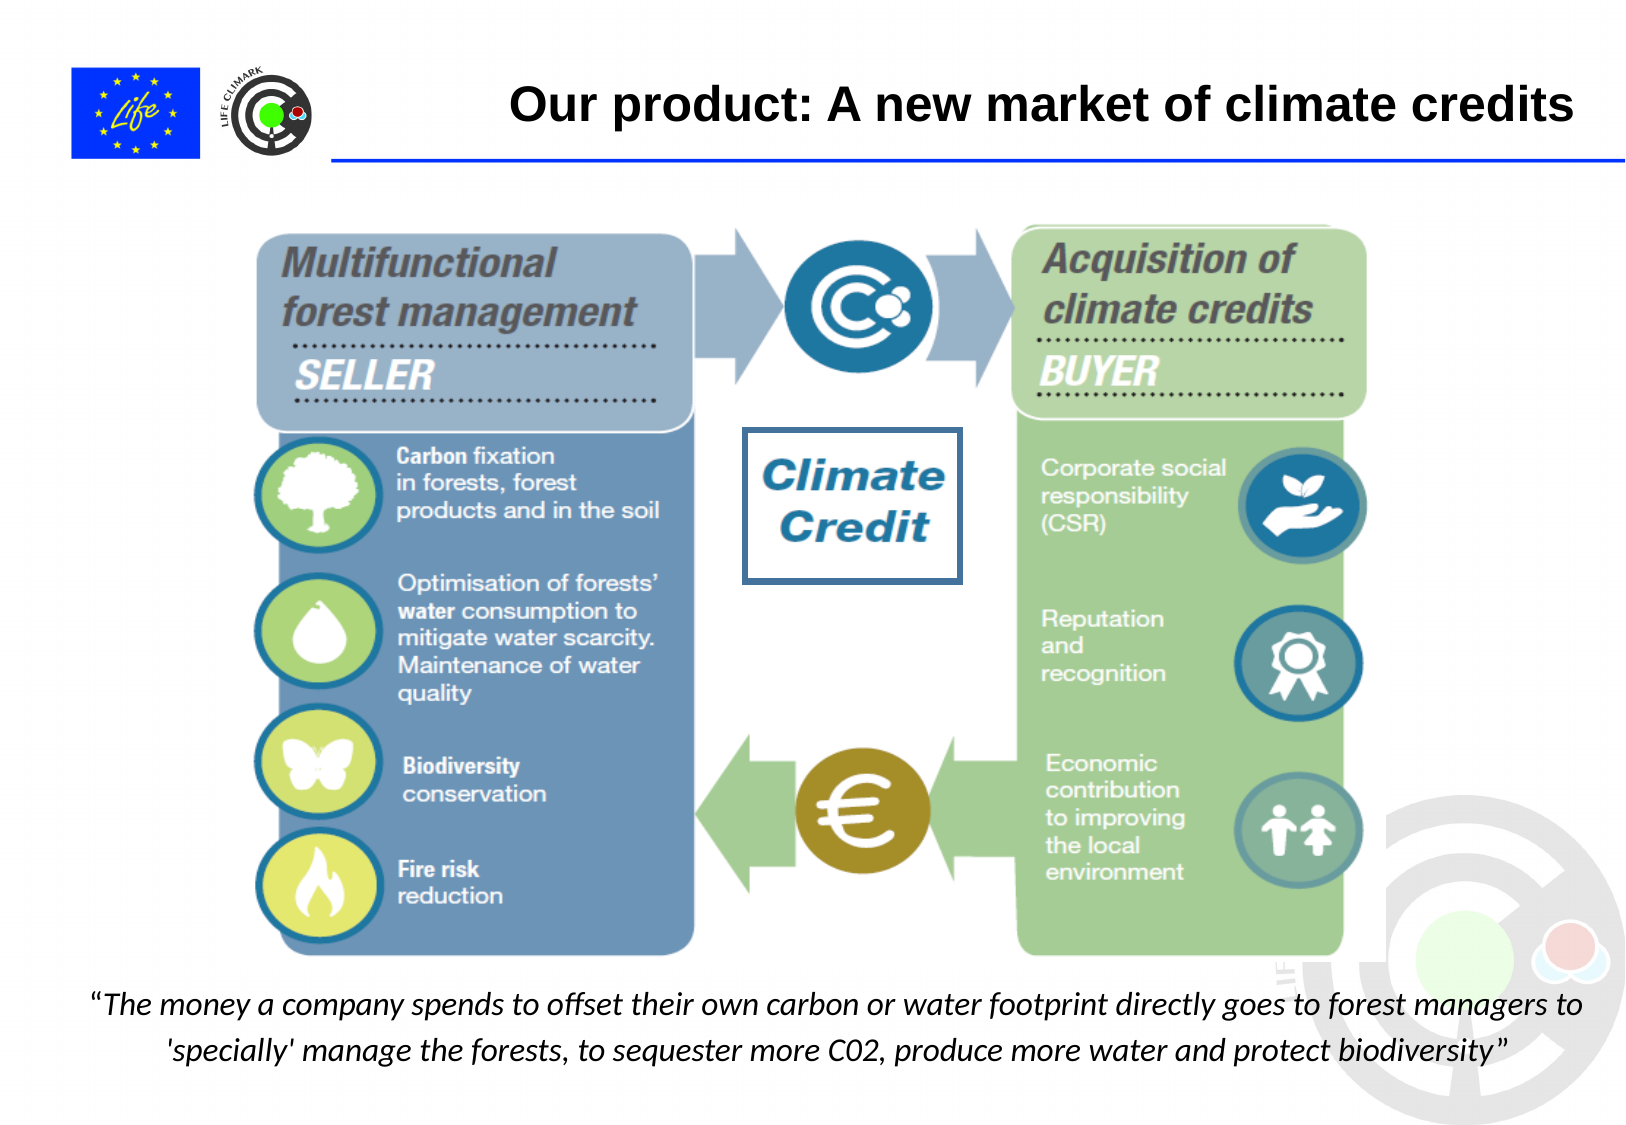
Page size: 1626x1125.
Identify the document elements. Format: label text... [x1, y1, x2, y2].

text_box Our product: A new market of climate credits [493, 56, 1625, 151]
text_box “The money a company spends to offset their own carbon or water footprint directly goes to forest managers to 'specially' manage the forests, to sequester more C02, produce more water and protect biodiversity” [49, 961, 1625, 1056]
picture [0, 0, 1626, 1125]
